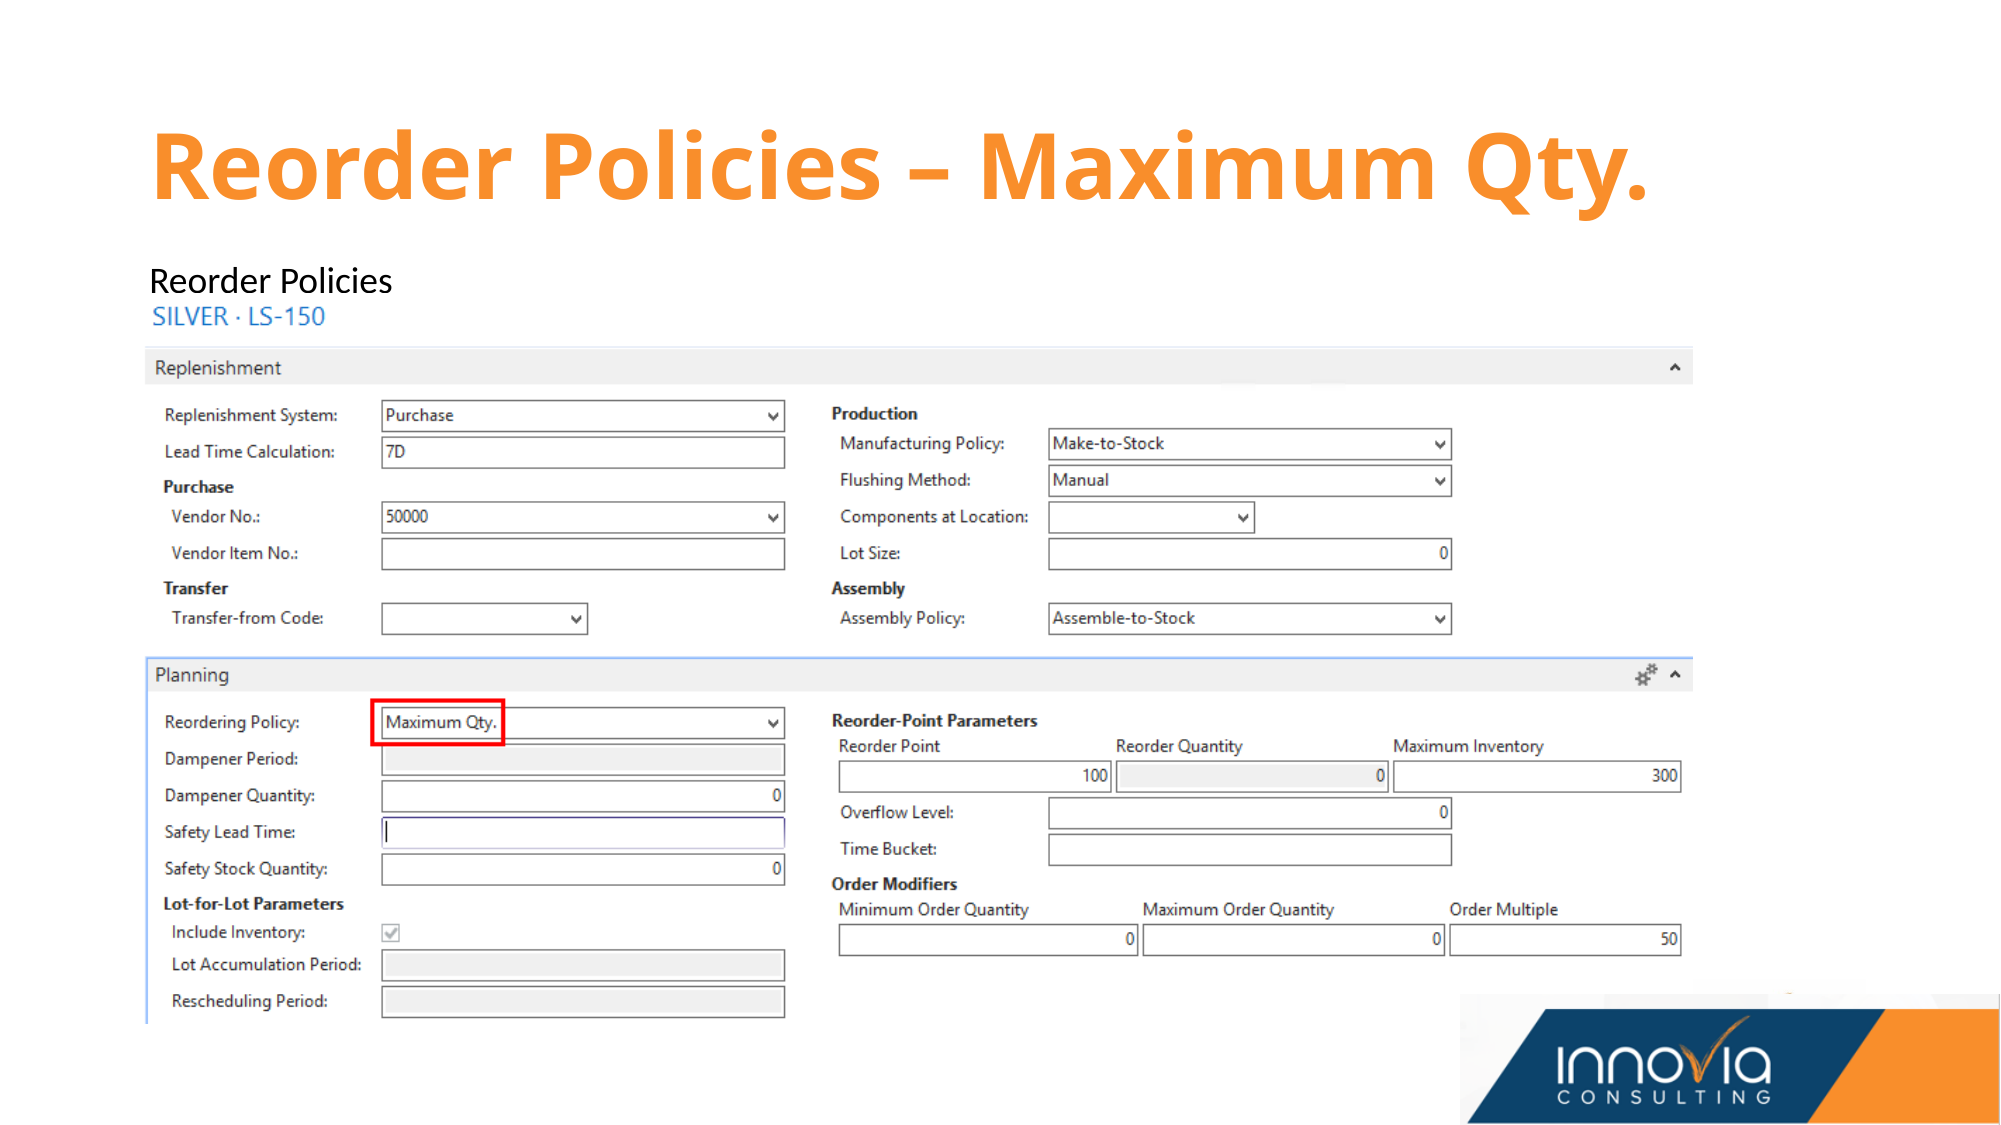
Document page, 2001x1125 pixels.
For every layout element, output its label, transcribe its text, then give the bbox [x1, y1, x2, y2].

picture [134, 293, 2000, 1125]
text_box Reorder Policies [134, 248, 1752, 309]
title Reorder Policies – Maximum Qty. [134, 61, 1860, 279]
